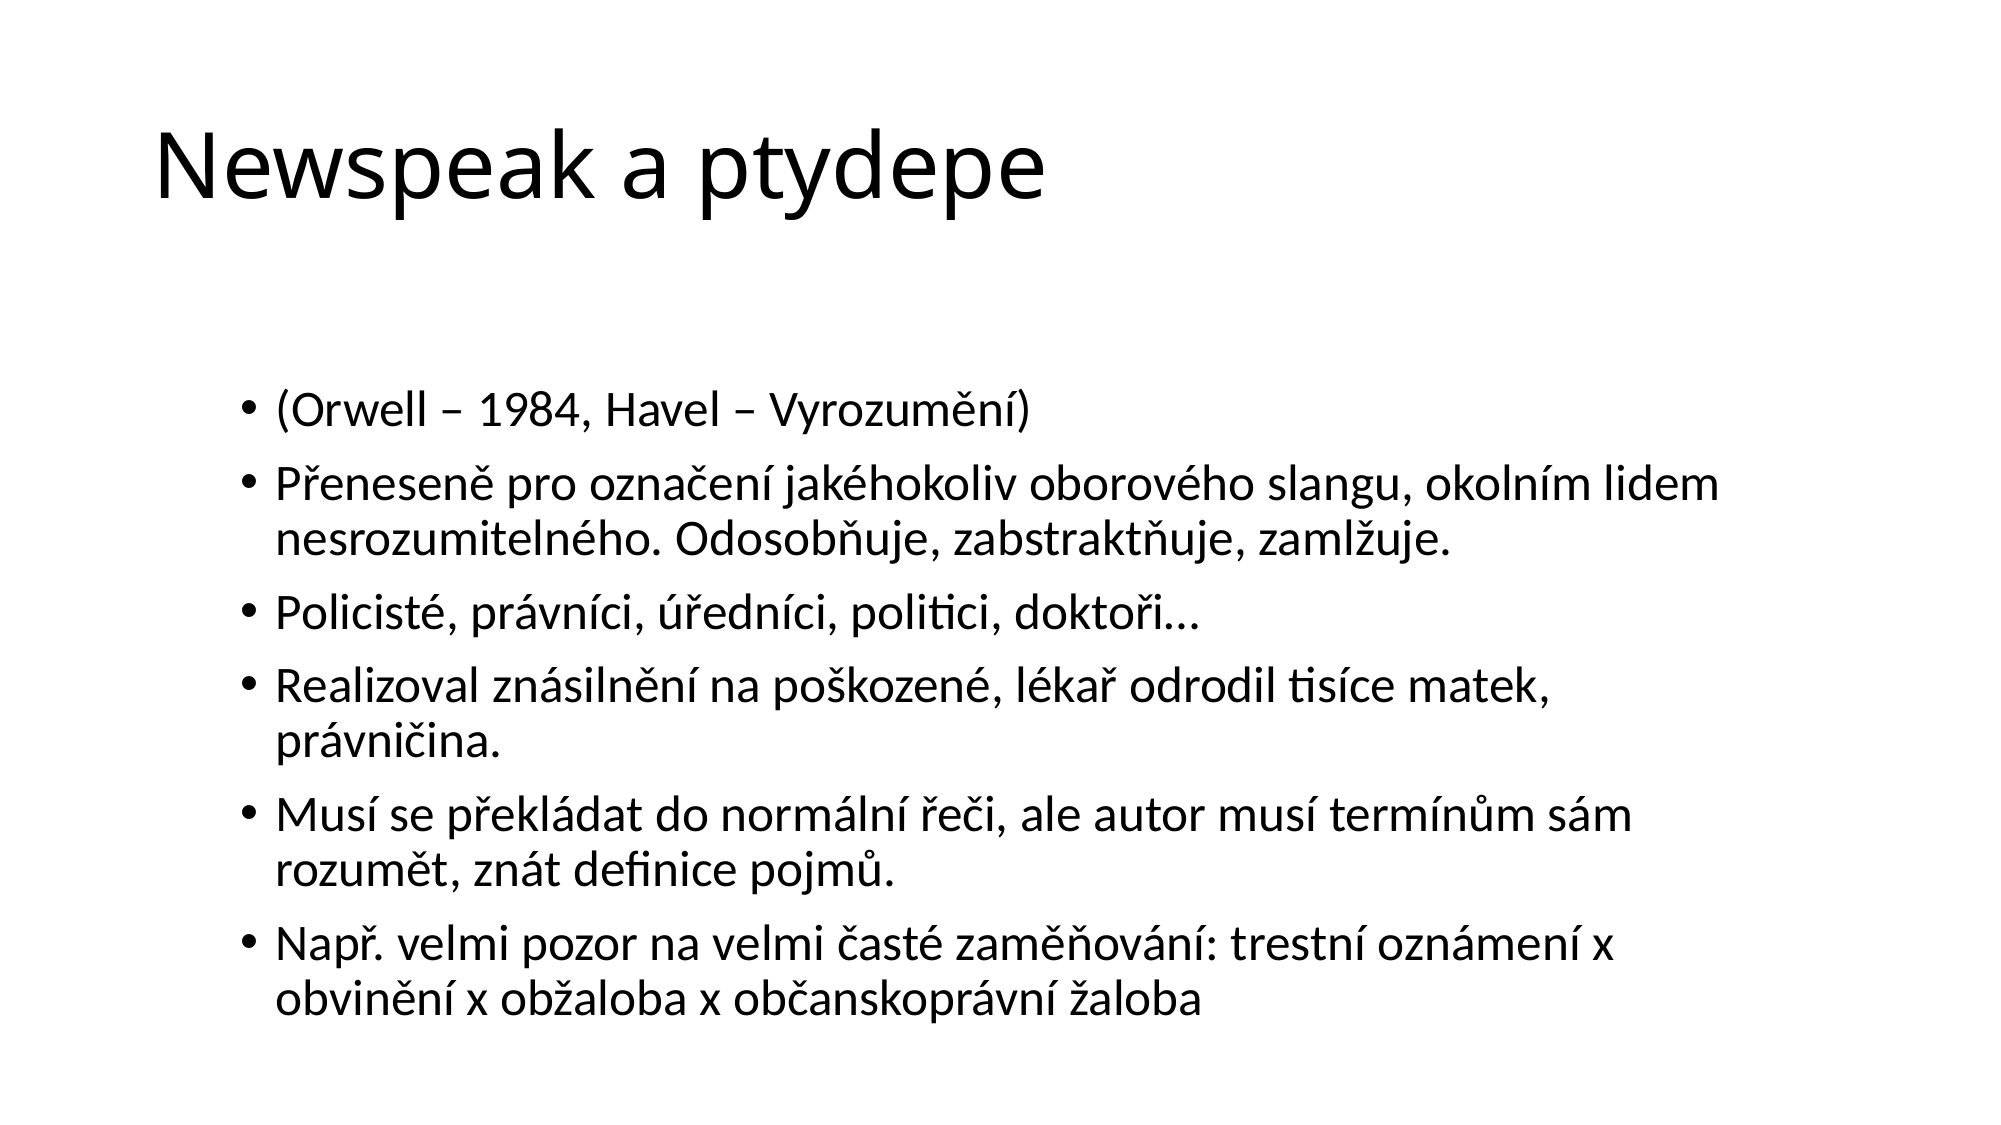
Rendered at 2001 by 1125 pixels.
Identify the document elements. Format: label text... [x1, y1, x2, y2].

title Newspeak a ptydepe [137, 59, 1863, 278]
list (Orwell – 1984, Havel – Vyrozumění) Přeneseně pro označení jakéhokoliv oborového slangu, okolním lidem nesrozumitelného. Odosobňuje, zabstraktňuje, zamlžuje. Policisté, právníci, úředníci, politici, doktoři… Realizoval znásilnění na poškozené, lékař odrodil tisíce matek, právničina. Musí se překládat do normální řeči, ale autor musí termínům sám rozumět, znát definice pojmů. Např. velmi pozor na velmi časté zaměňování: trestní oznámení x obvinění x obžaloba x občanskoprávní žaloba [225, 375, 1800, 1040]
